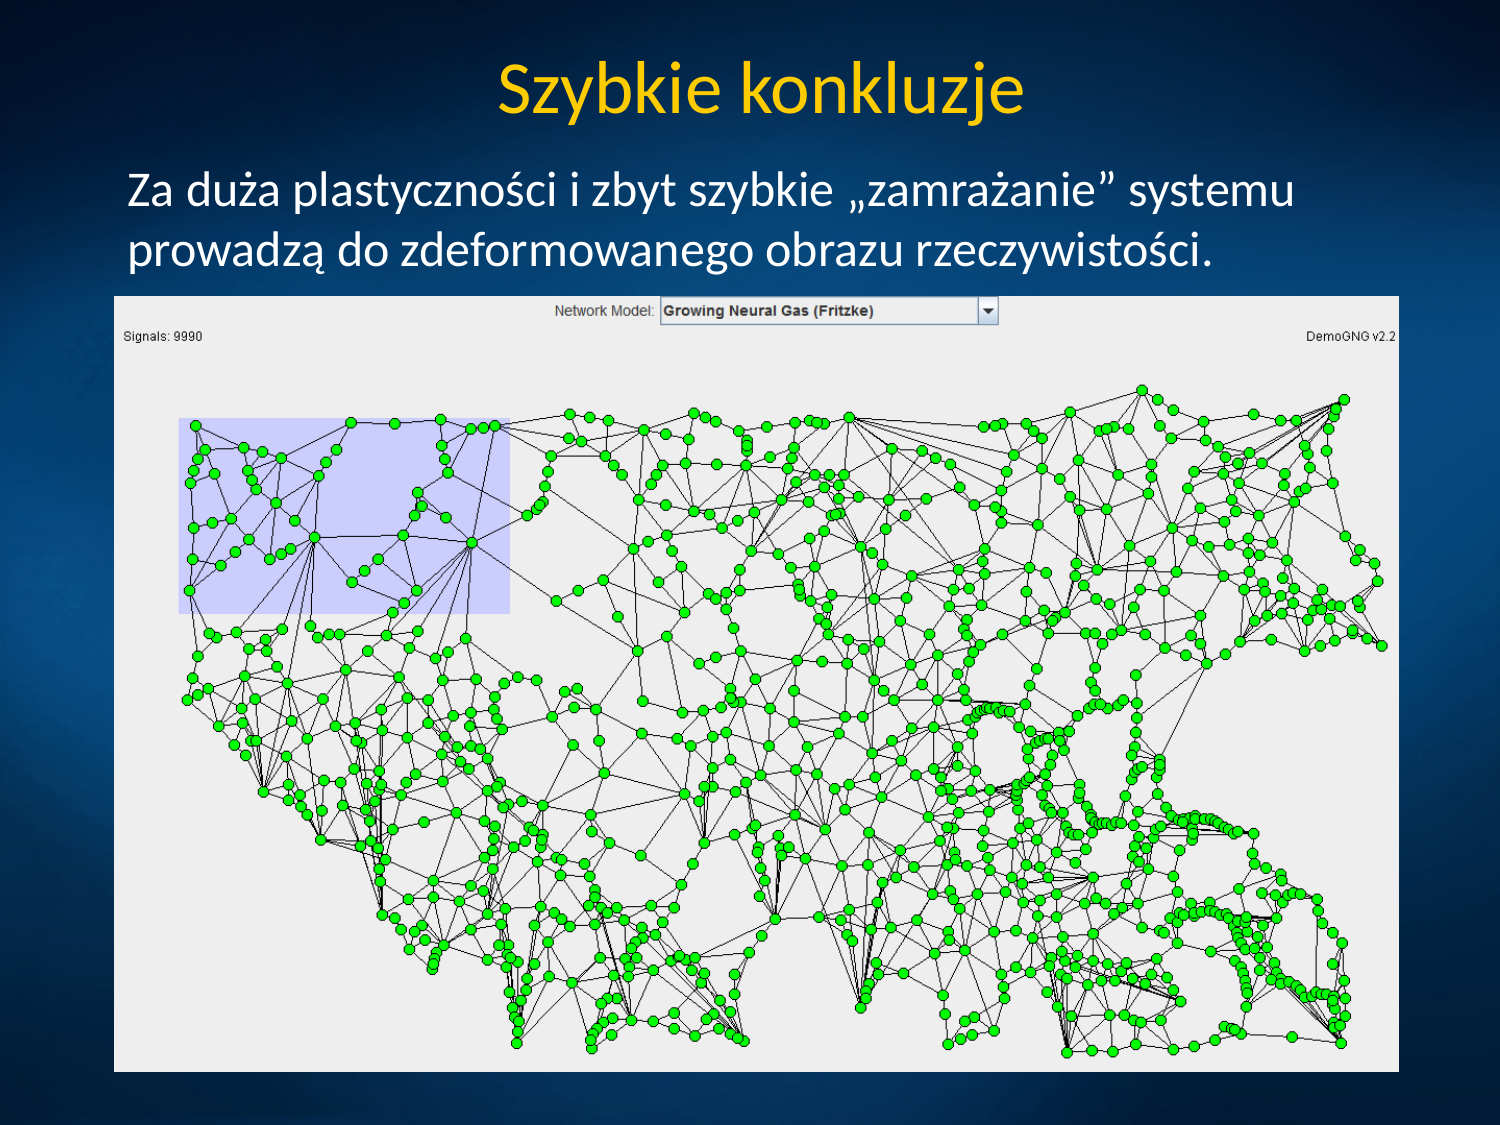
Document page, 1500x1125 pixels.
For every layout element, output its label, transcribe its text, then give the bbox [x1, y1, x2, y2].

list Za duża plastyczności i zbyt szybkie „zamrażanie” systemu prowadzą do zdeformowanego obrazu rzeczywistości. [112, 148, 1483, 291]
title Szybkie konkluzje [123, 18, 1400, 148]
picture [0, 0, 1500, 1125]
